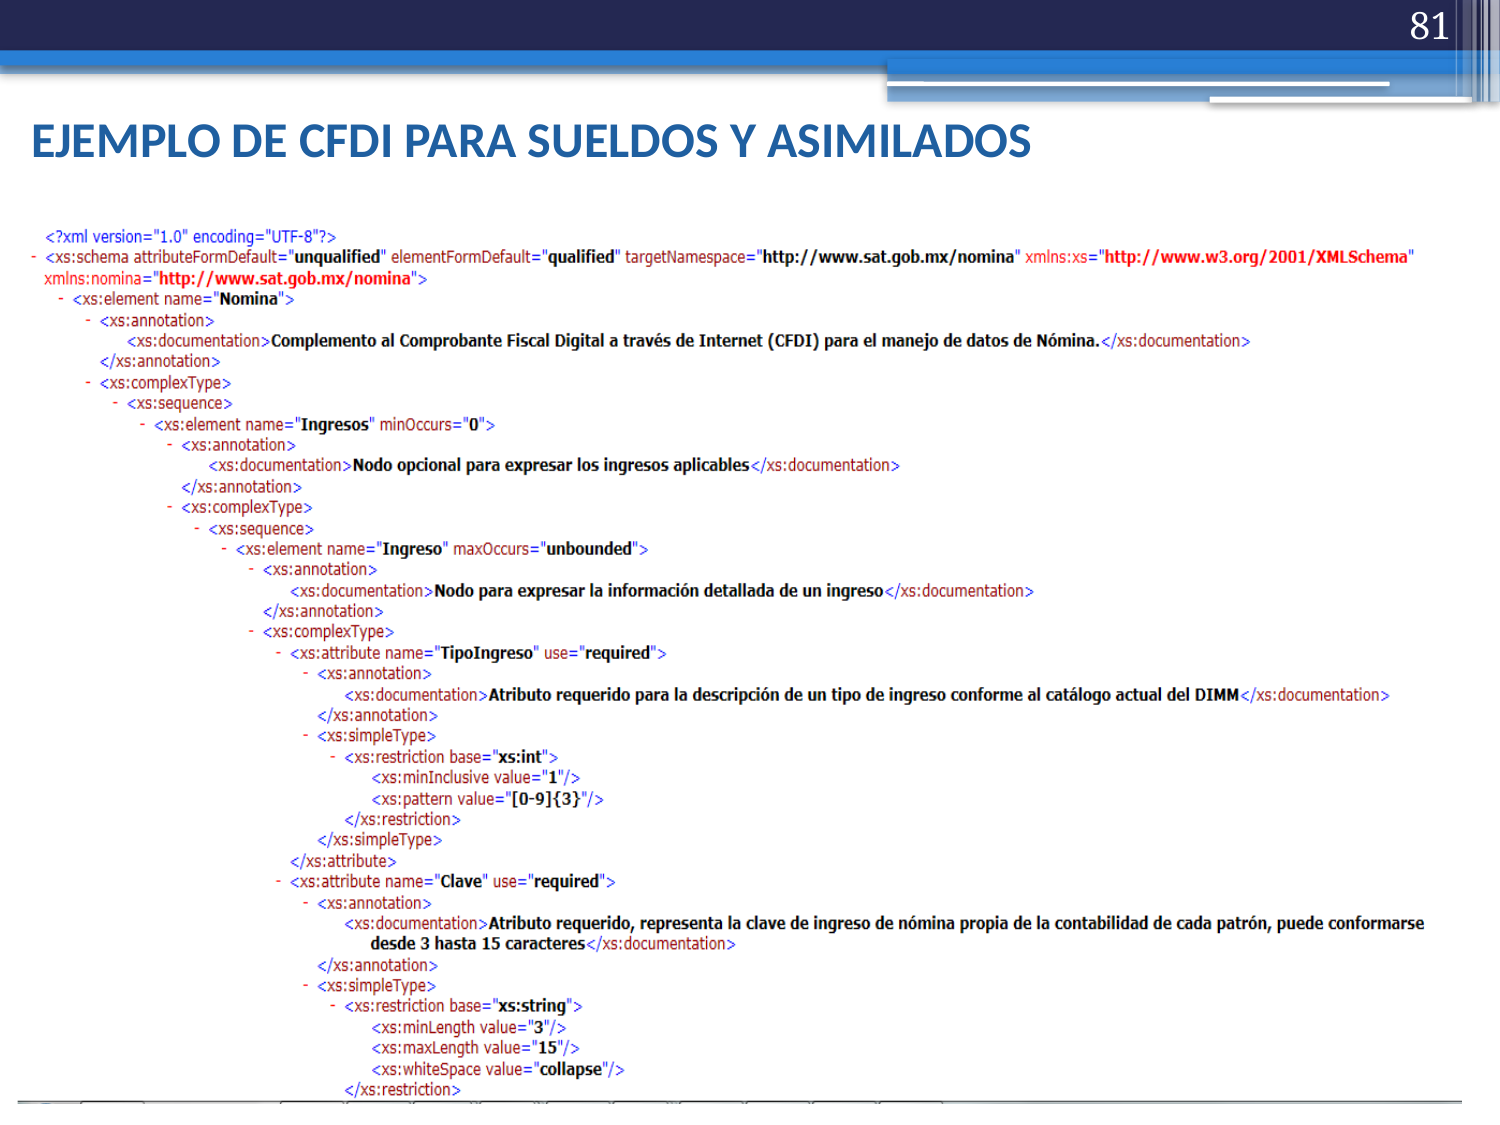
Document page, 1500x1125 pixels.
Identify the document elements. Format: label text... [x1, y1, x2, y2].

slide_number 81 [1341, 0, 1466, 61]
picture [17, 207, 1463, 1104]
text_box EJEMPLO DE CFDI PARA SUELDOS Y ASIMILADOS [17, 67, 1483, 209]
